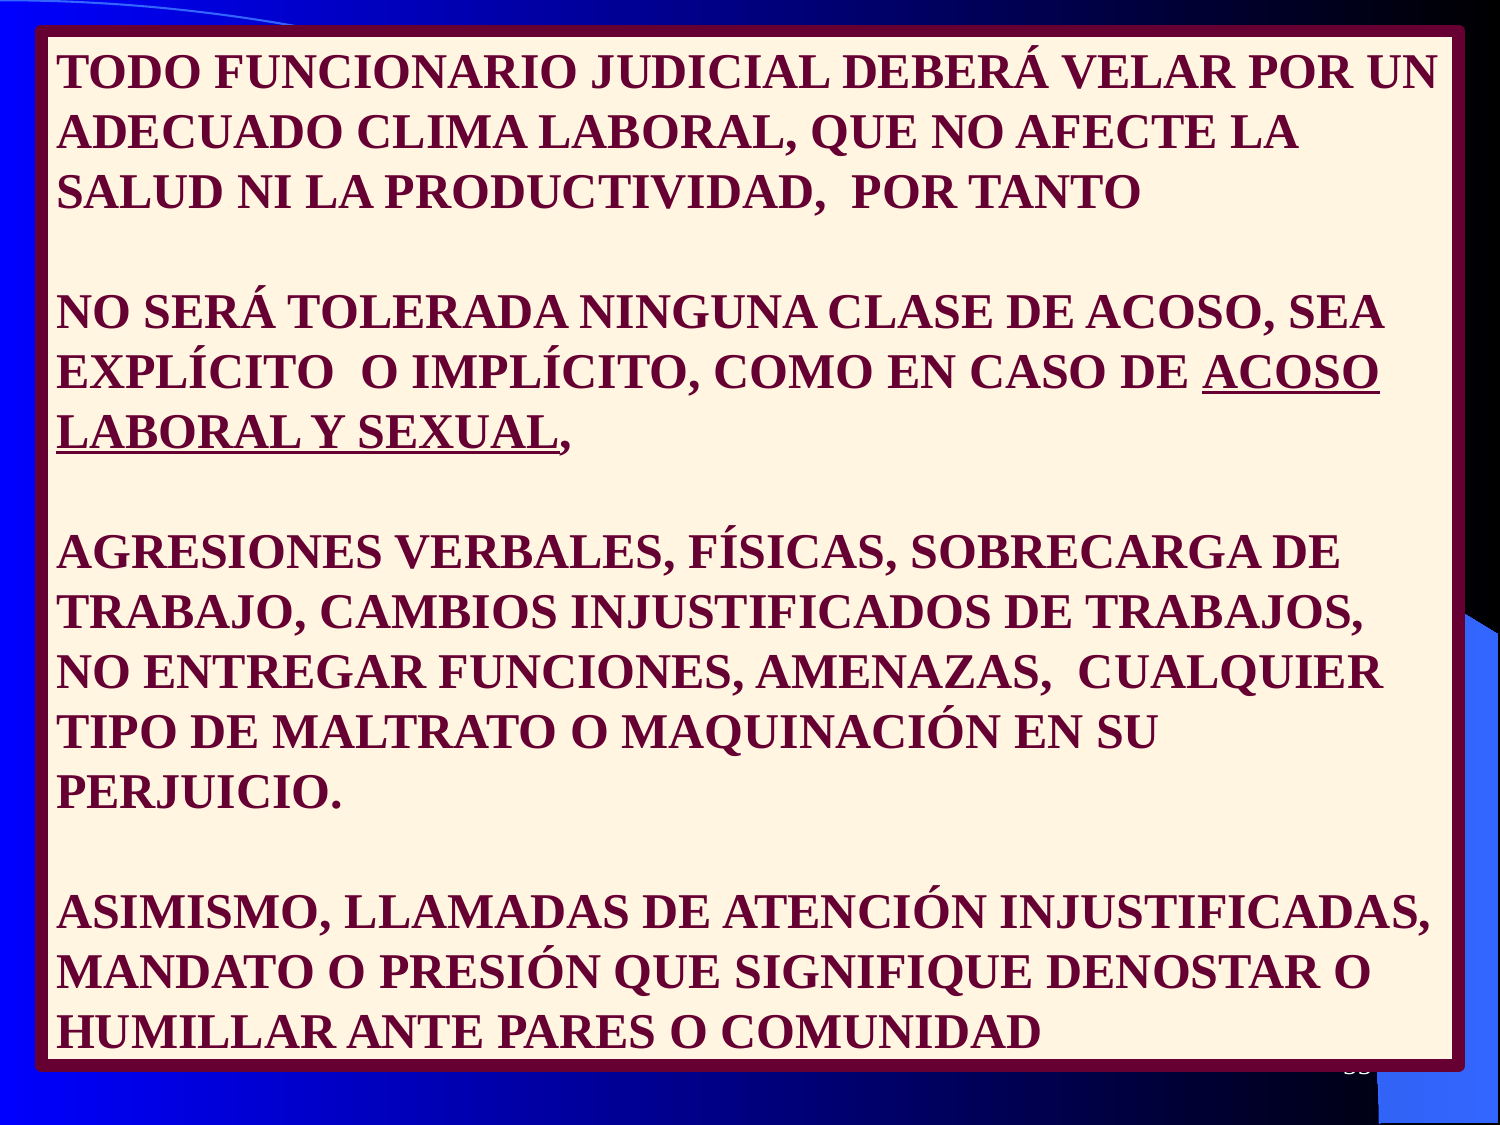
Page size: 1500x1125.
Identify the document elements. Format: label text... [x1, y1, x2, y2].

slide_number 55 [1074, 1066, 1388, 1101]
text_box TODO FUNCIONARIO JUDICIAL DEBERÁ VELAR POR UN ADECUADO CLIMA LABORAL, QUE NO AFECTE LA SALUD NI LA PRODUCTIVIDAD, POR TANTO NO SERÁ TOLERADA NINGUNA CLASE DE ACOSO, SEA EXPLÍCITO O IMPLÍCITO, COMO EN CASO DE ACOSO LABORAL Y SEXUAL, AGRESIONES VERBALES, FÍSICAS, SOBRECARGA DE TRABAJO, CAMBIOS INJUSTIFICADOS DE TRABAJOS, NO ENTREGAR FUNCIONES, AMENAZAS, CUALQUIER TIPO DE MALTRATO O MAQUINACIÓN EN SU PERJUICIO. ASIMISMO, LLAMADAS DE ATENCIÓN INJUSTIFICADAS, MANDATO O PRESIÓN QUE SIGNIFIQUE DENOSTAR O HUMILLAR ANTE PARES O COMUNIDAD [41, 30, 1459, 1066]
